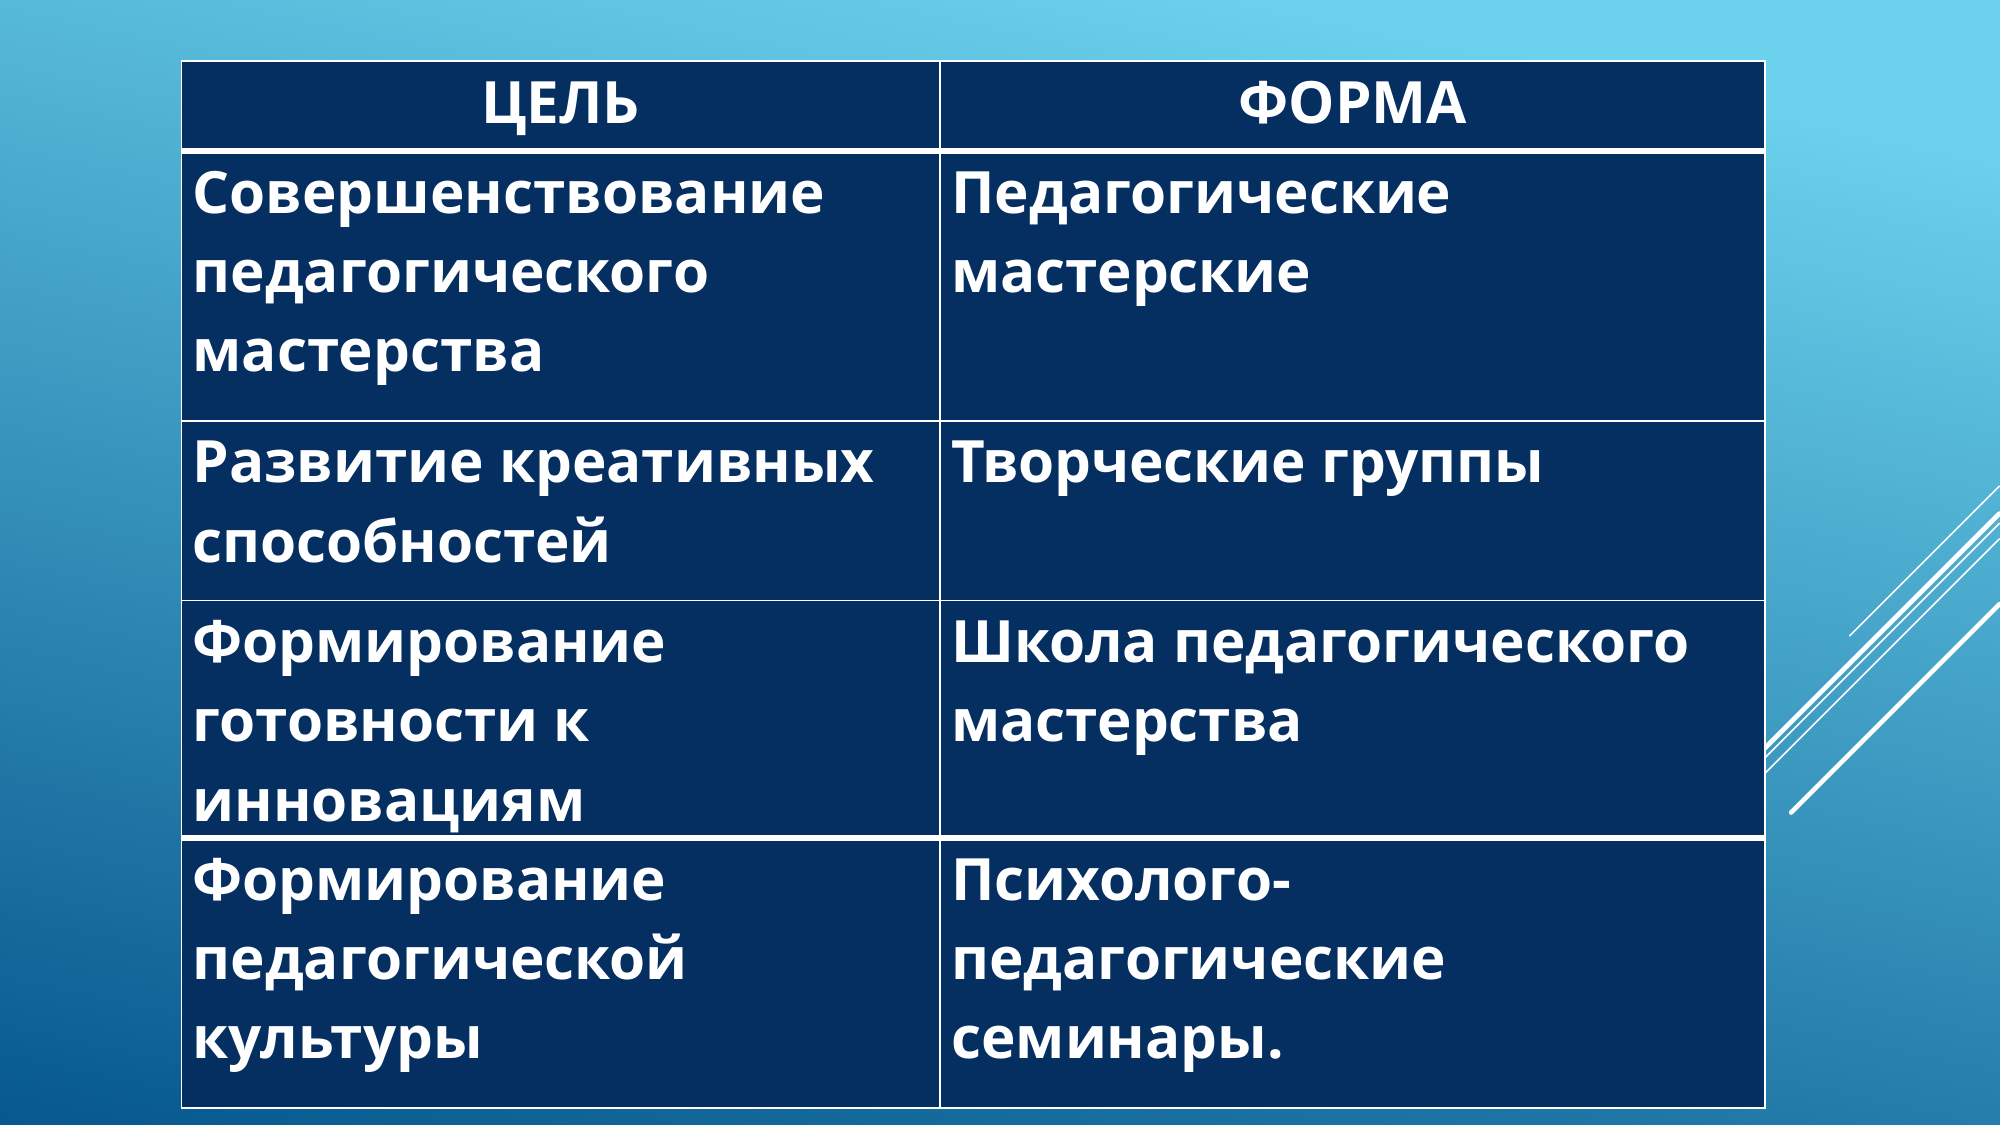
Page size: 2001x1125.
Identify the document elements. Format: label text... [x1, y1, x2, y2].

table_cell Творческие группы [941, 422, 1764, 600]
table_cell Школа педагогического мастерства [941, 601, 1764, 835]
table_cell Педагогические мастерские [941, 154, 1764, 420]
table_header ФОРМА [941, 62, 1764, 148]
table_cell Совершенствование педагогического мастерства [182, 154, 939, 420]
table_cell Развитие креативных способностей [182, 422, 939, 600]
table_cell Формирование педагогической культуры [182, 841, 939, 1107]
table_cell Формирование готовности к инновациям [182, 601, 939, 835]
table_header ЦЕЛЬ [182, 62, 939, 148]
table_cell Психолого-педагогические семинары. [941, 841, 1764, 1107]
